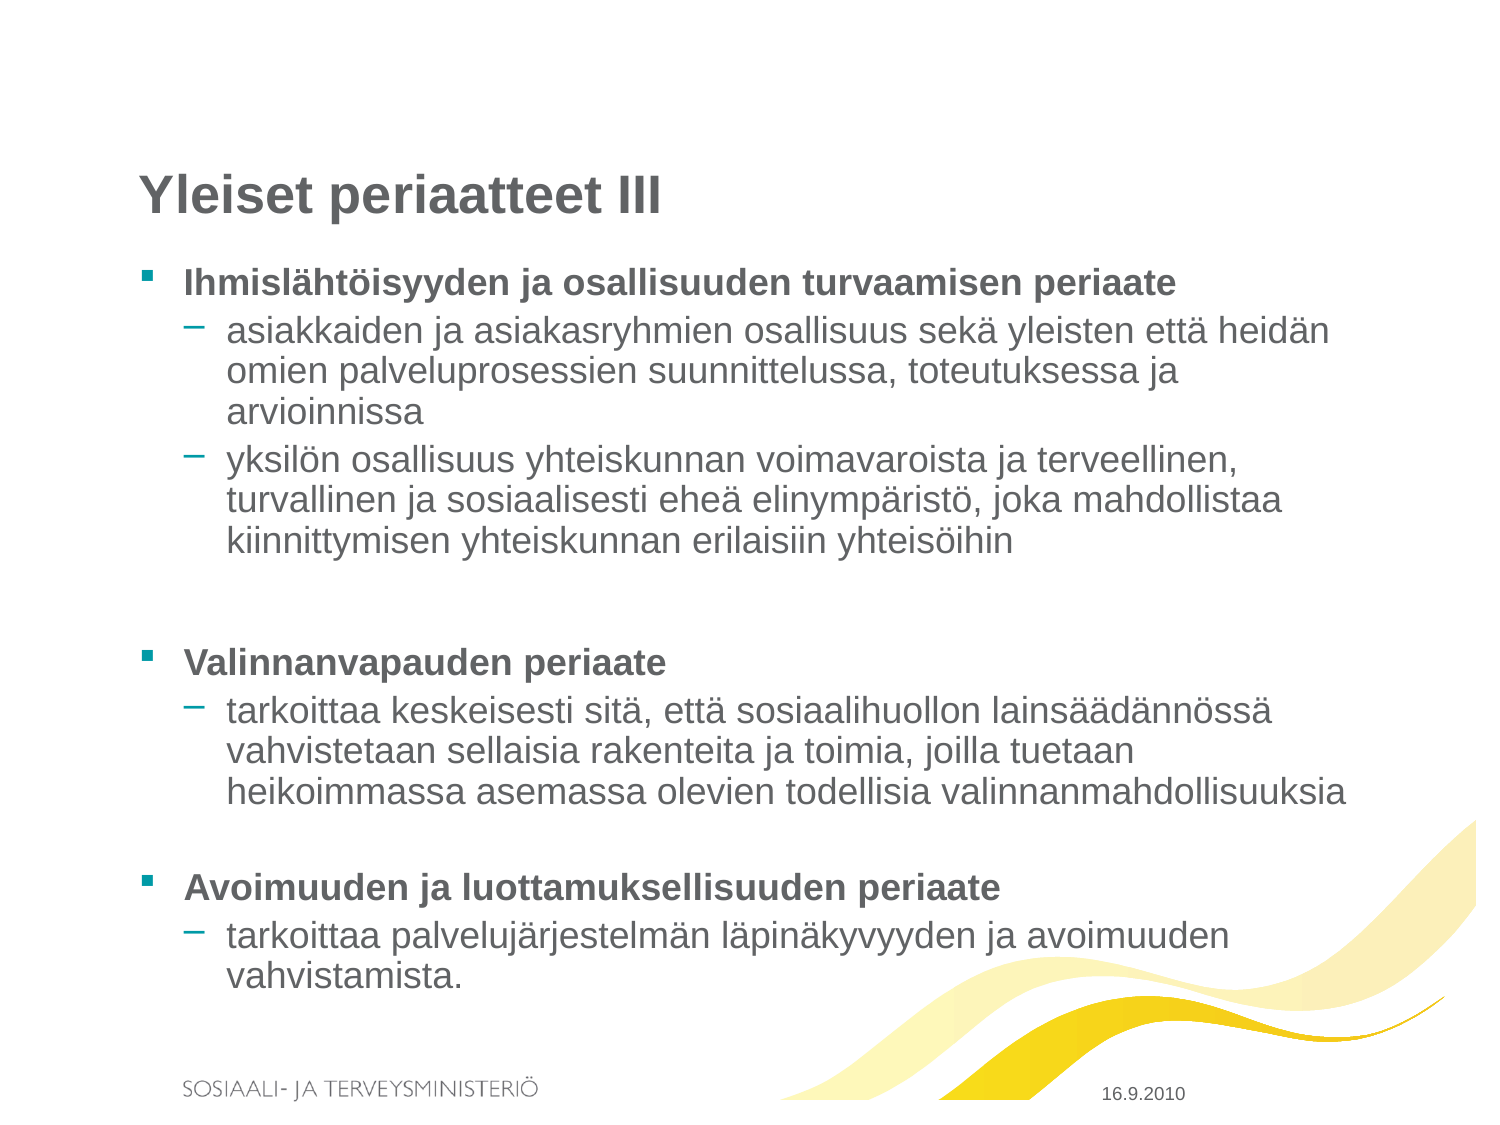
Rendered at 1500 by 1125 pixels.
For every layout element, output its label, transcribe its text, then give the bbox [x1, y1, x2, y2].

picture [177, 1070, 543, 1106]
title Yleiset periaatteet III [123, 44, 1377, 232]
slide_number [1086, 1076, 1477, 1112]
list Ihmislähtöisyyden ja osallisuuden turvaamisen periaate asiakkaiden ja asiakasryhmien osallisuus sekä yleisten että heidän omien palveluprosessien suunnittelussa, toteutuksessa ja arvioinnissa yksilön osallisuus yhteiskunnan voimavaroista ja terveellinen, turvallinen ja sosiaalisesti eheä elinympäristö, joka mahdollistaa kiinnittymisen yhteiskunnan erilaisiin yhteisöihin Valinnanvapauden periaate tarkoittaa keskeisesti sitä, että sosiaalihuollon lainsäädännössä vahvistetaan sellaisia rakenteita ja toimia, joilla tuetaan heikoimmassa asemassa olevien todellisia valinnanmahdollisuuksia Avoimuuden ja luottamuksellisuuden periaate tarkoittaa palvelujärjestelmän läpinäkyvyyden ja avoimuuden vahvistamista. [123, 255, 1377, 977]
